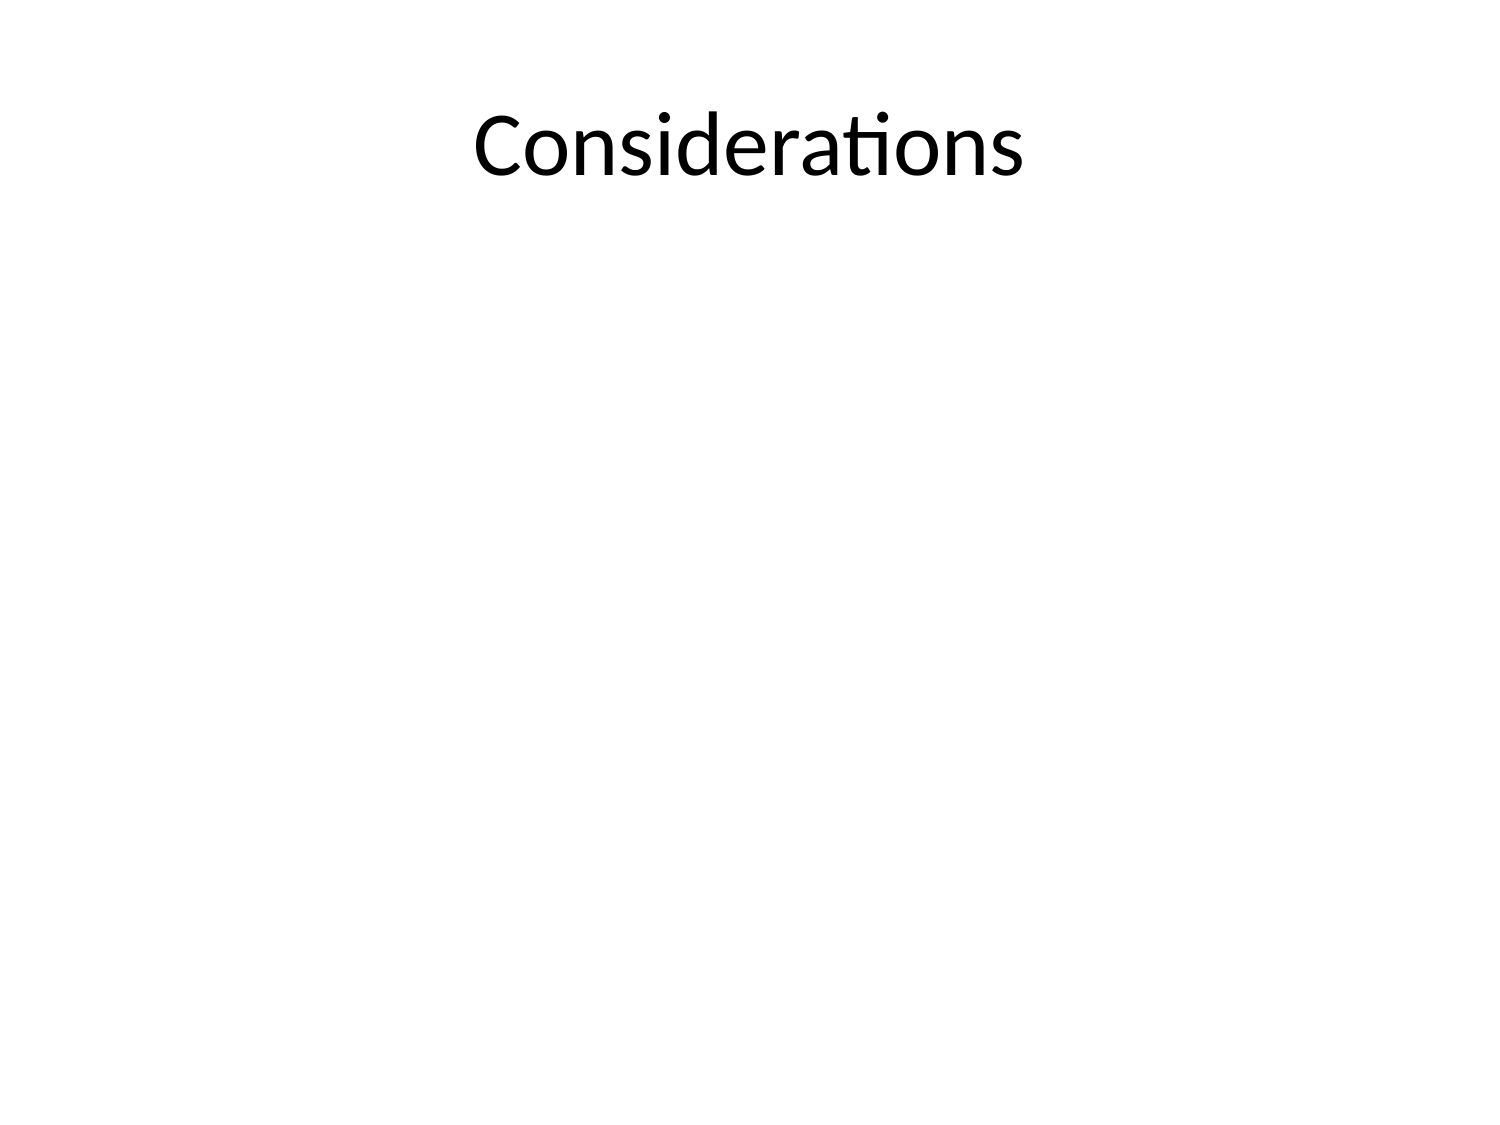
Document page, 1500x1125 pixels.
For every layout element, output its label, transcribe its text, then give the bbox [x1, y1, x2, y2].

title Considerations [75, 45, 1425, 233]
